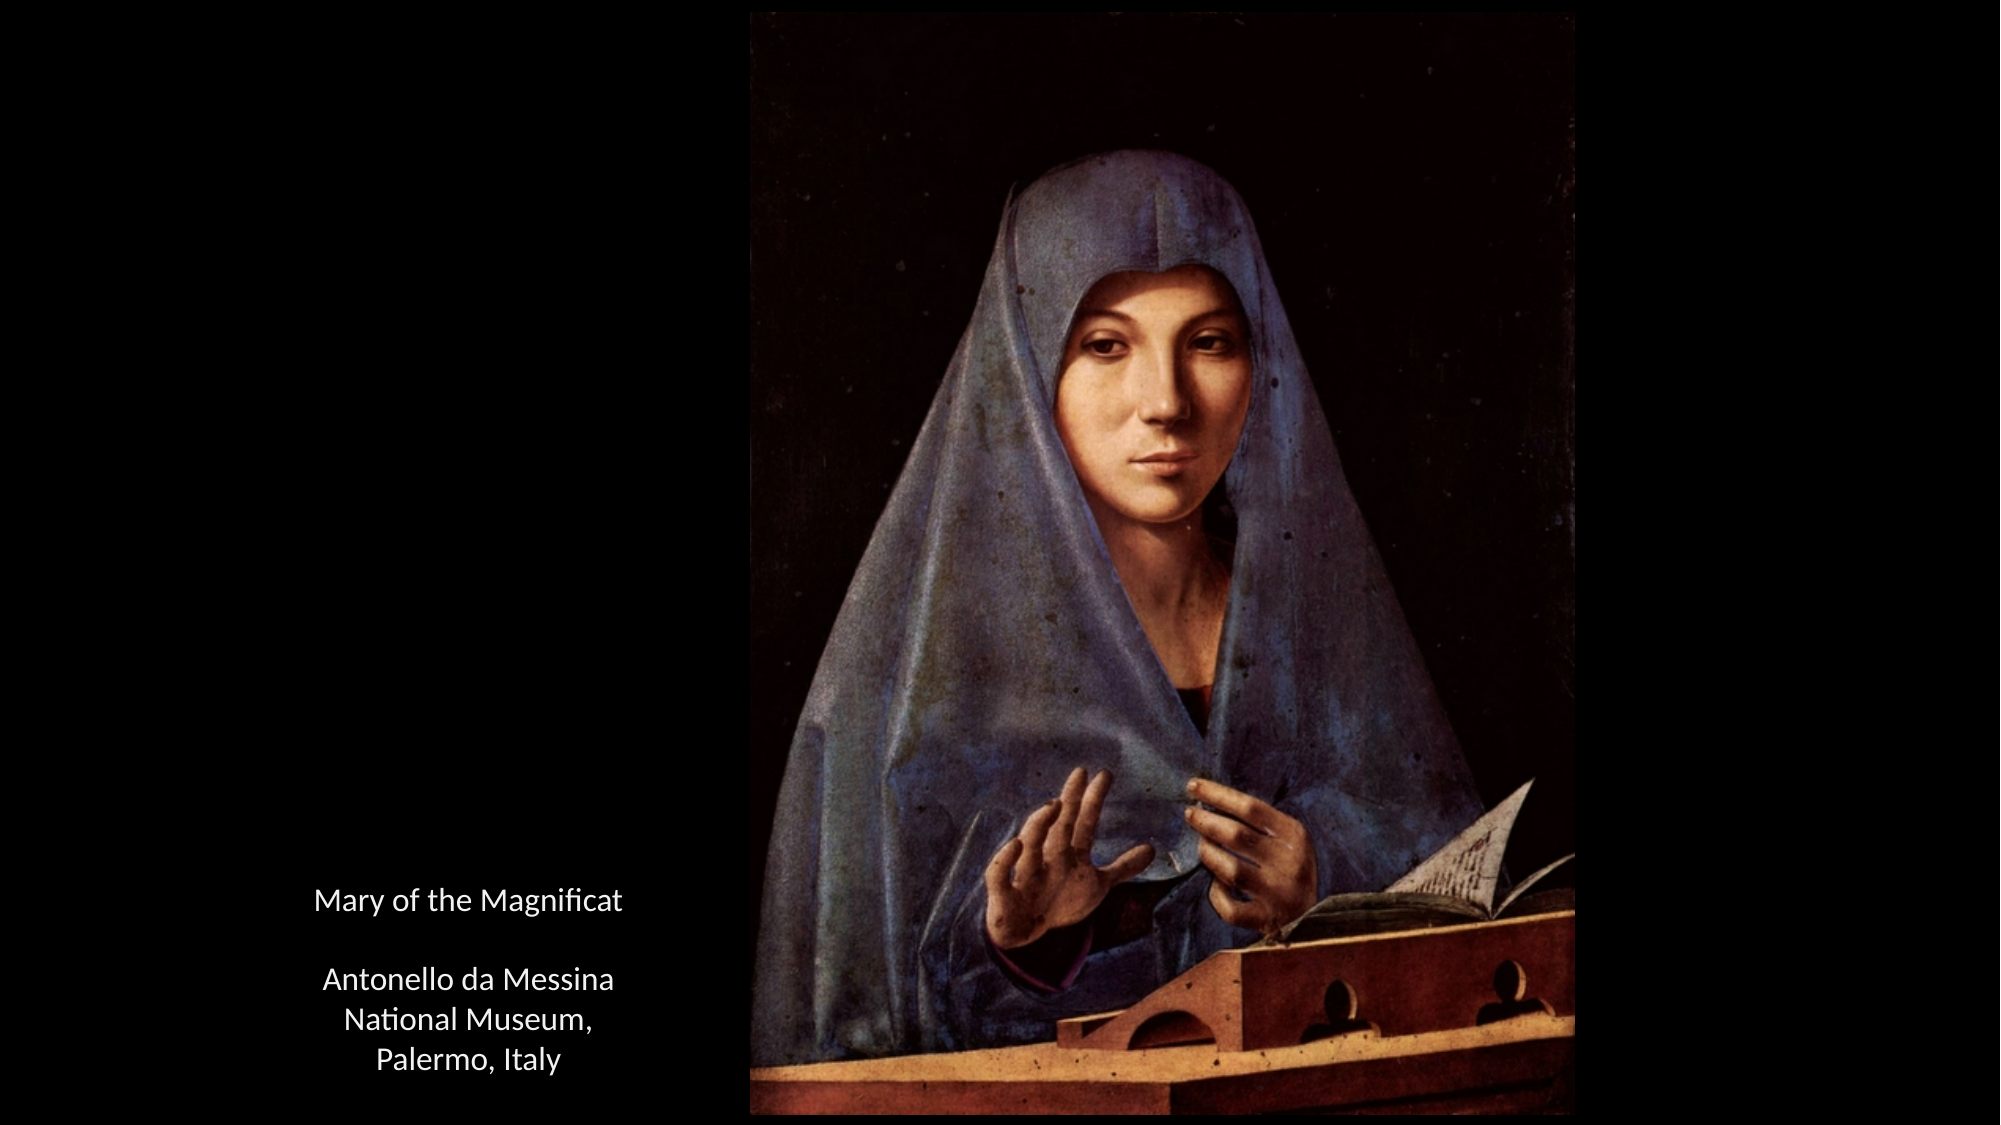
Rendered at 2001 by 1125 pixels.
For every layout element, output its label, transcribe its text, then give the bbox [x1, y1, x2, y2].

text_box Mary of the Magnificat Antonello da Messina National Museum, Palermo, Italy [287, 870, 650, 1085]
picture [749, 12, 1576, 1115]
